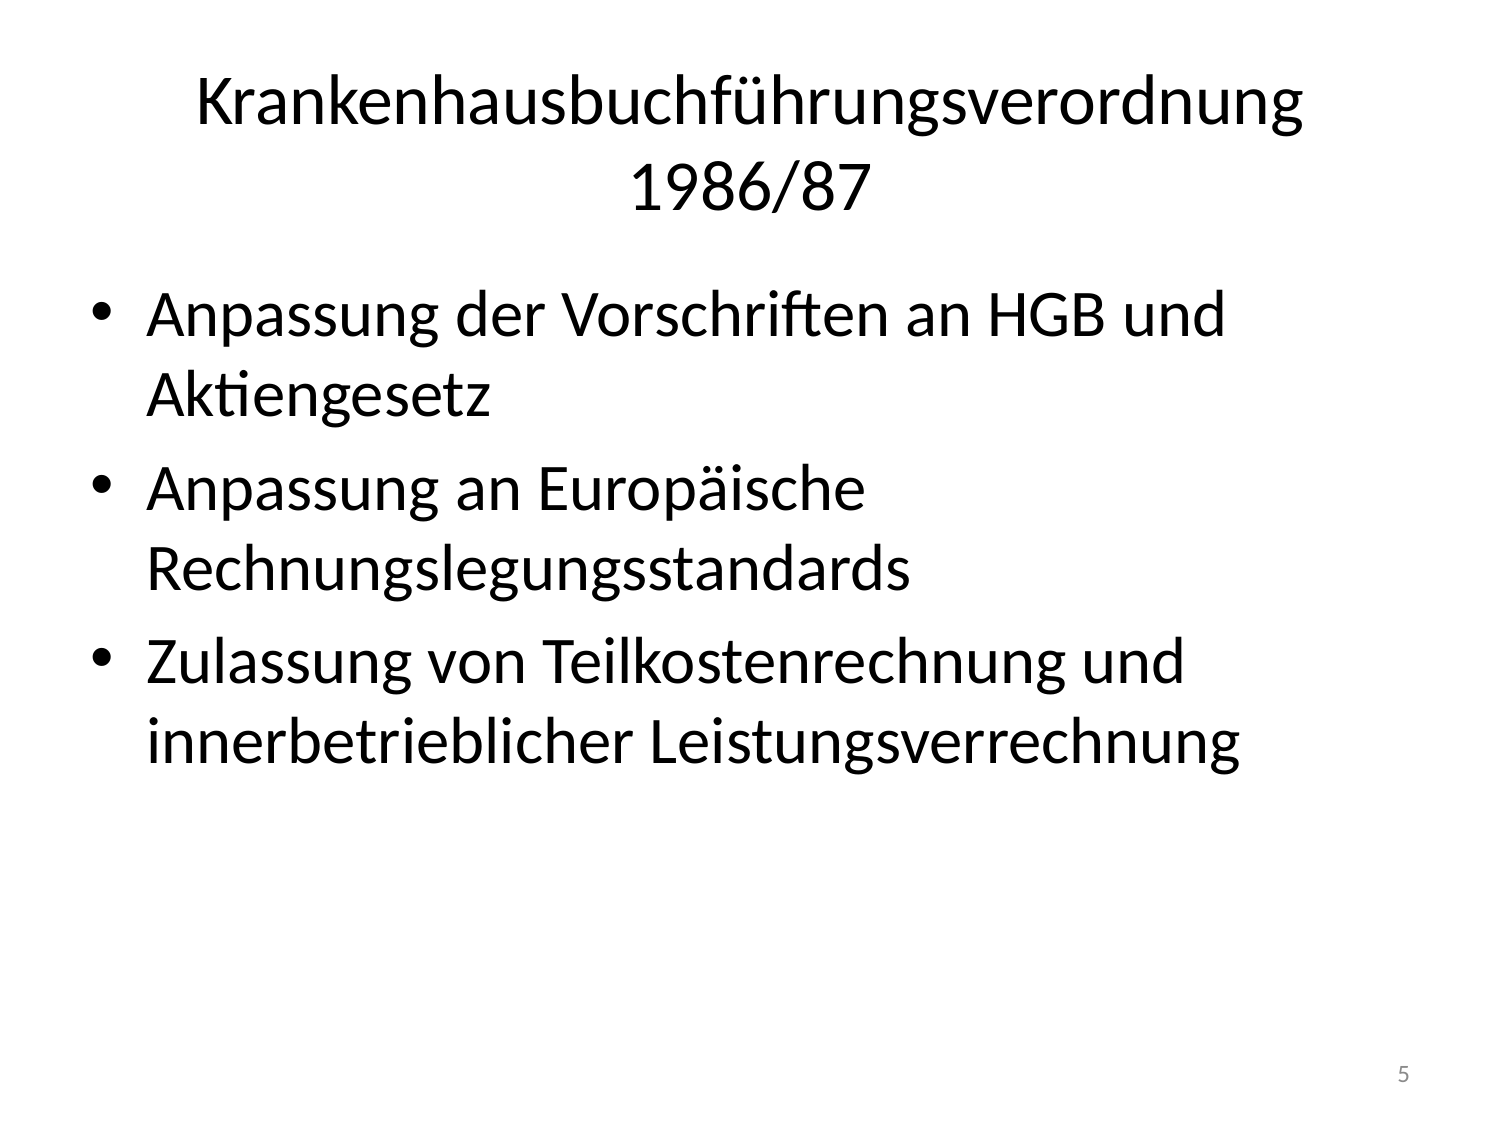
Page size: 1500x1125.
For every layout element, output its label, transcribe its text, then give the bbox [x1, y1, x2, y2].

title Krankenhausbuchführungsverordnung 1986/87 [75, 45, 1425, 233]
slide_number 5 [1074, 1042, 1425, 1103]
list Anpassung der Vorschriften an HGB und Aktiengesetz Anpassung an Europäische Rechnungslegungsstandards Zulassung von Teilkostenrechnung und innerbetrieblicher Leistungsverrechnung [75, 262, 1425, 1005]
